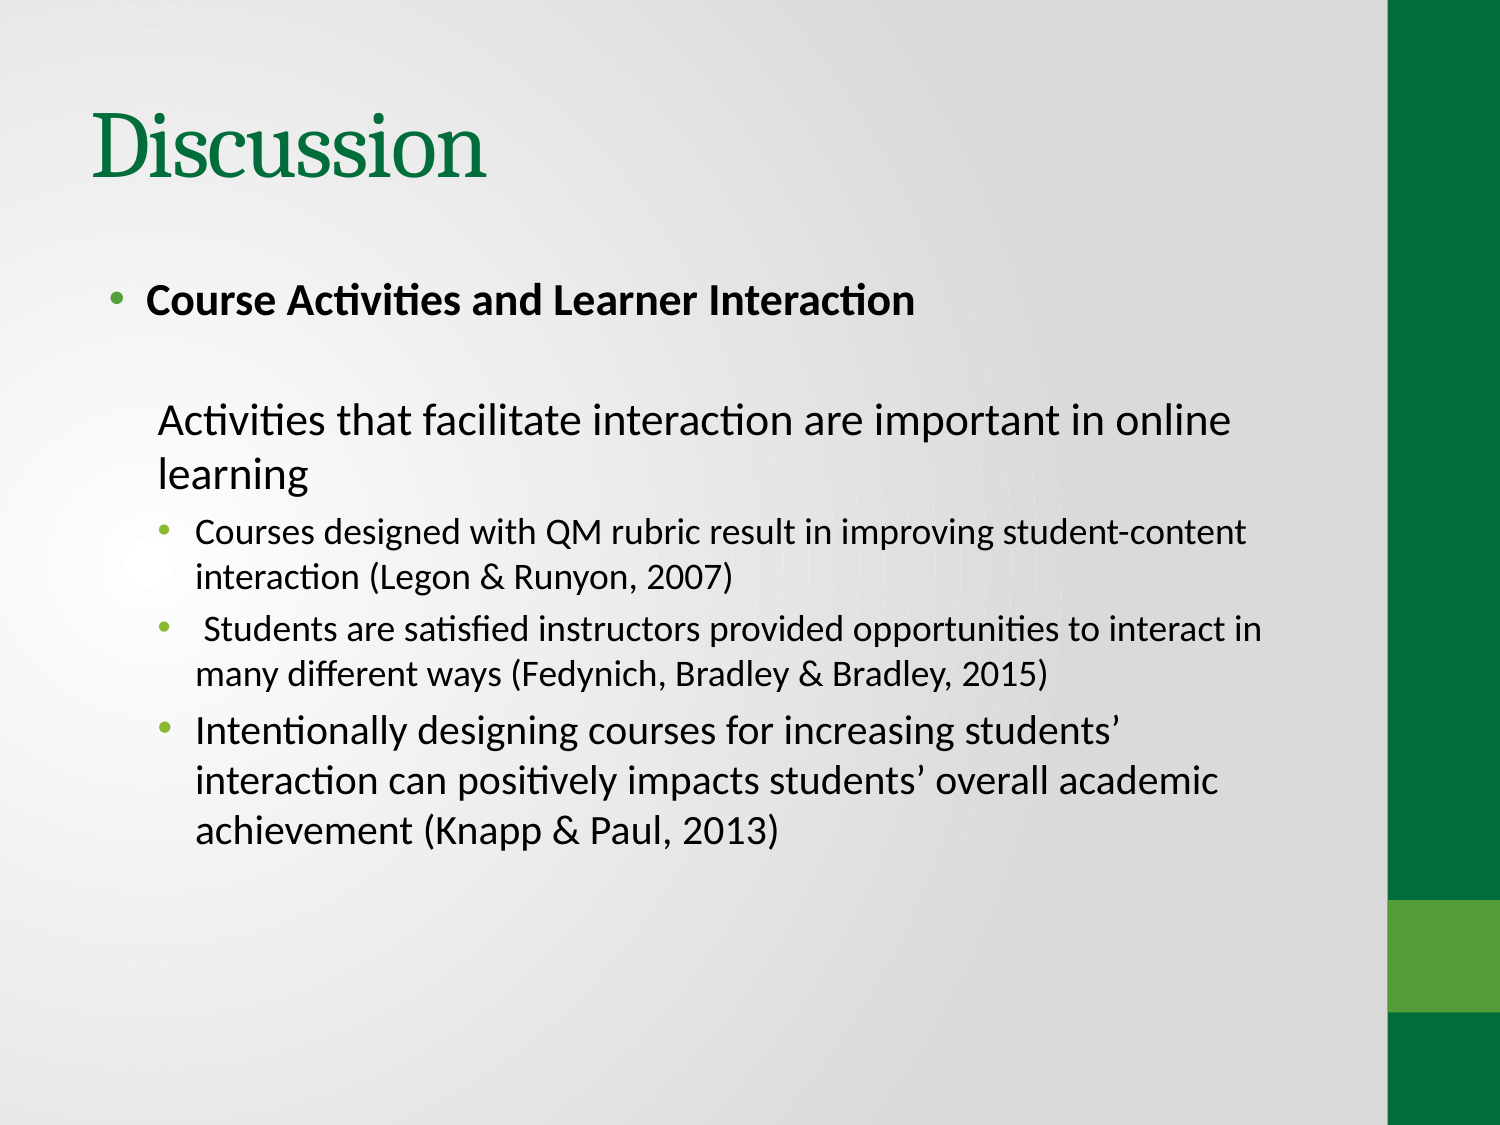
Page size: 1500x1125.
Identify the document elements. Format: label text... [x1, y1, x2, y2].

list Course Activities and Learner Interaction Activities that facilitate interaction are important in online learning Courses designed with QM rubric result in improving student-content interaction (Legon & Runyon, 2007) Students are satisfied instructors provided opportunities to interact in many different ways (Fedynich, Bradley & Bradley, 2015) Intentionally designing courses for increasing students’ interaction can positively impacts students’ overall academic achievement (Knapp & Paul, 2013) [75, 262, 1325, 1050]
title Discussion [75, 45, 1325, 233]
